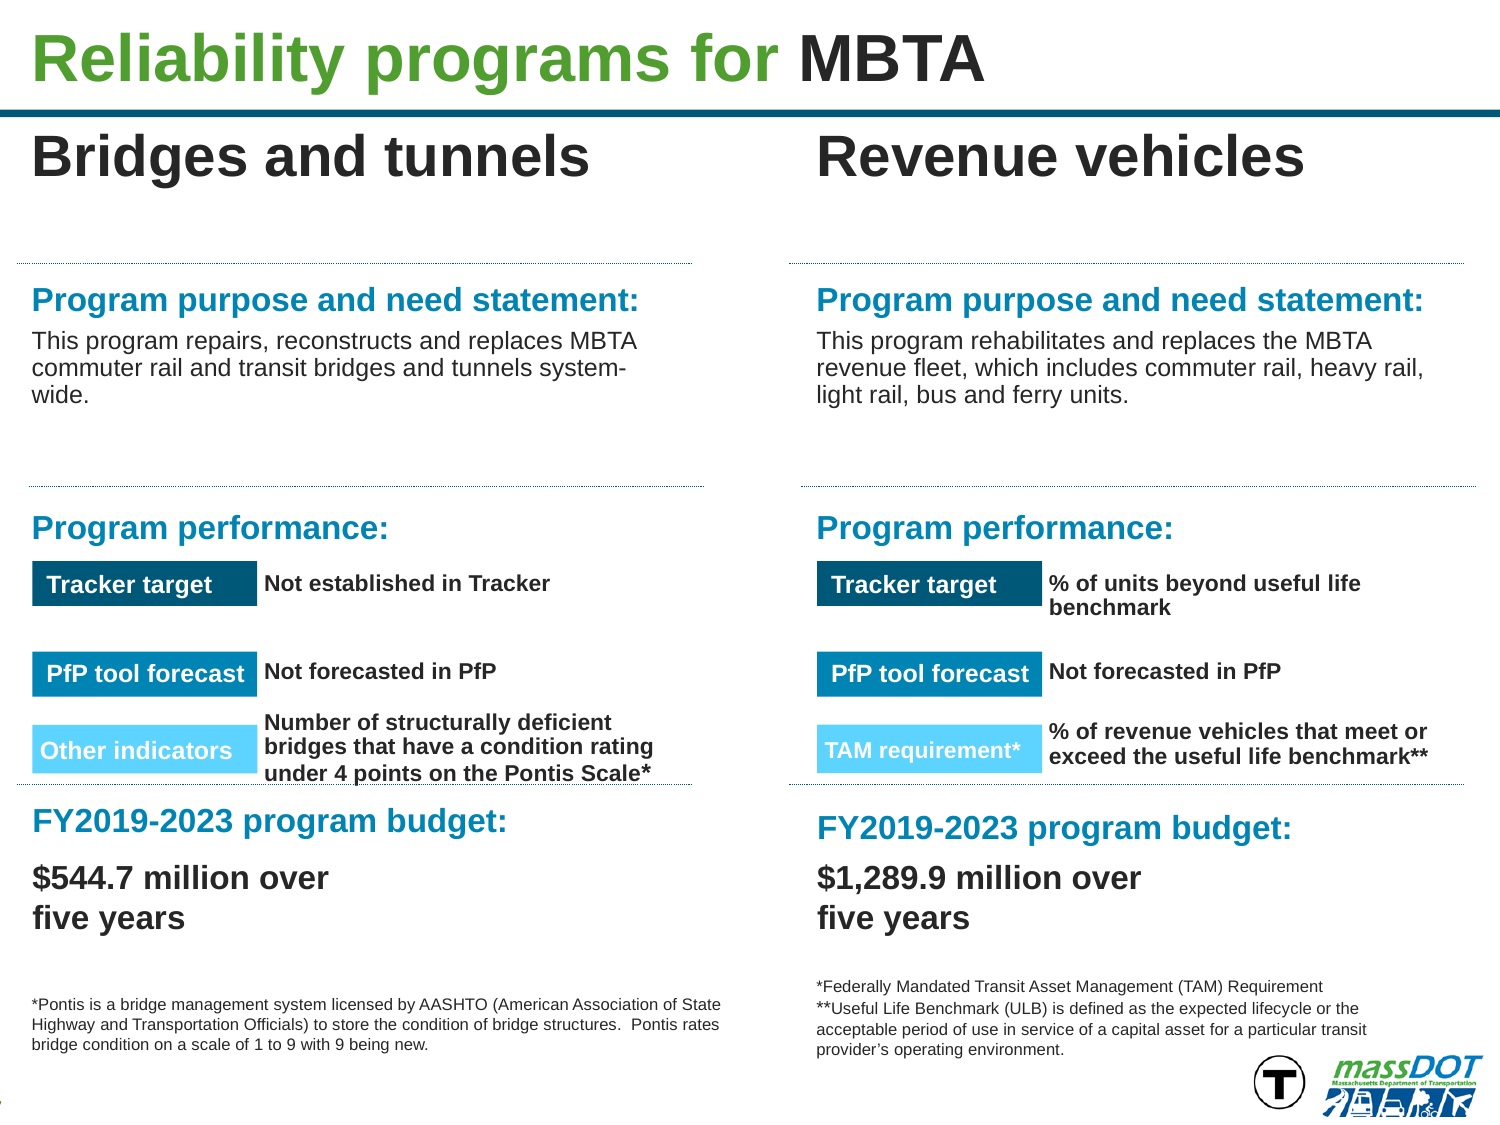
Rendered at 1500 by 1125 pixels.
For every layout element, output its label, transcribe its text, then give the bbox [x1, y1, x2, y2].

text_box Not forecasted in PfP [253, 645, 704, 725]
text_box *Pontis is a bridge management system licensed by AASHTO (American Association of State Highway and Transportation Officials) to store the condition of bridge structures. Pontis rates bridge condition on a scale of 1 to 9 with 9 being new. [16, 986, 767, 1062]
text_box $1,289.9 million over five years [817, 852, 1493, 909]
text_box This program repairs, reconstructs and replaces MBTA commuter rail and transit bridges and tunnels system-wide. [16, 320, 692, 487]
picture [1246, 1047, 1494, 1117]
text_box % of revenue vehicles that meet or exceed the useful life benchmark** [1038, 722, 1489, 773]
text_box TAM requirement* [816, 724, 1043, 774]
text_box Number of structurally deficient bridges that have a condition rating under 4 points on the Pontis Scale* [253, 725, 704, 777]
text_box % of units beyond useful life benchmark [1038, 561, 1489, 645]
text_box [32, 557, 281, 614]
text_box This program rehabilitates and replaces the MBTA revenue fleet, which includes commuter rail, heavy rail, light rail, bus and ferry units. [801, 320, 1477, 486]
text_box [817, 557, 1065, 614]
text_box Not established in Tracker [253, 561, 704, 645]
text_box Not forecasted in PfP [1038, 645, 1489, 713]
list Bridges and tunnels [16, 118, 692, 263]
list Revenue vehicles [801, 118, 1477, 264]
text_box Other indicators [31, 724, 258, 774]
text_box $544.7 million over five years [32, 852, 708, 909]
text_box Program purpose and need statement: [16, 275, 692, 313]
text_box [817, 645, 1126, 703]
text_box Program purpose and need statement: [801, 275, 1477, 313]
text_box *Federally Mandated Transit Asset Management (TAM) Requirement **Useful Life Benchmark (ULB) is defined as the expected lifecycle or the acceptable period of use in service of a capital asset for a particular transit provider’s operating environment. [801, 968, 1449, 1067]
text_box Program performance: [801, 503, 1477, 542]
title Reliability programs for MBTA [16, 12, 1489, 107]
text_box FY2019-2023 program budget: [32, 796, 704, 852]
text_box FY2019-2023 program budget: [817, 803, 1489, 852]
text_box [32, 645, 342, 703]
text_box Program performance: [16, 503, 692, 542]
